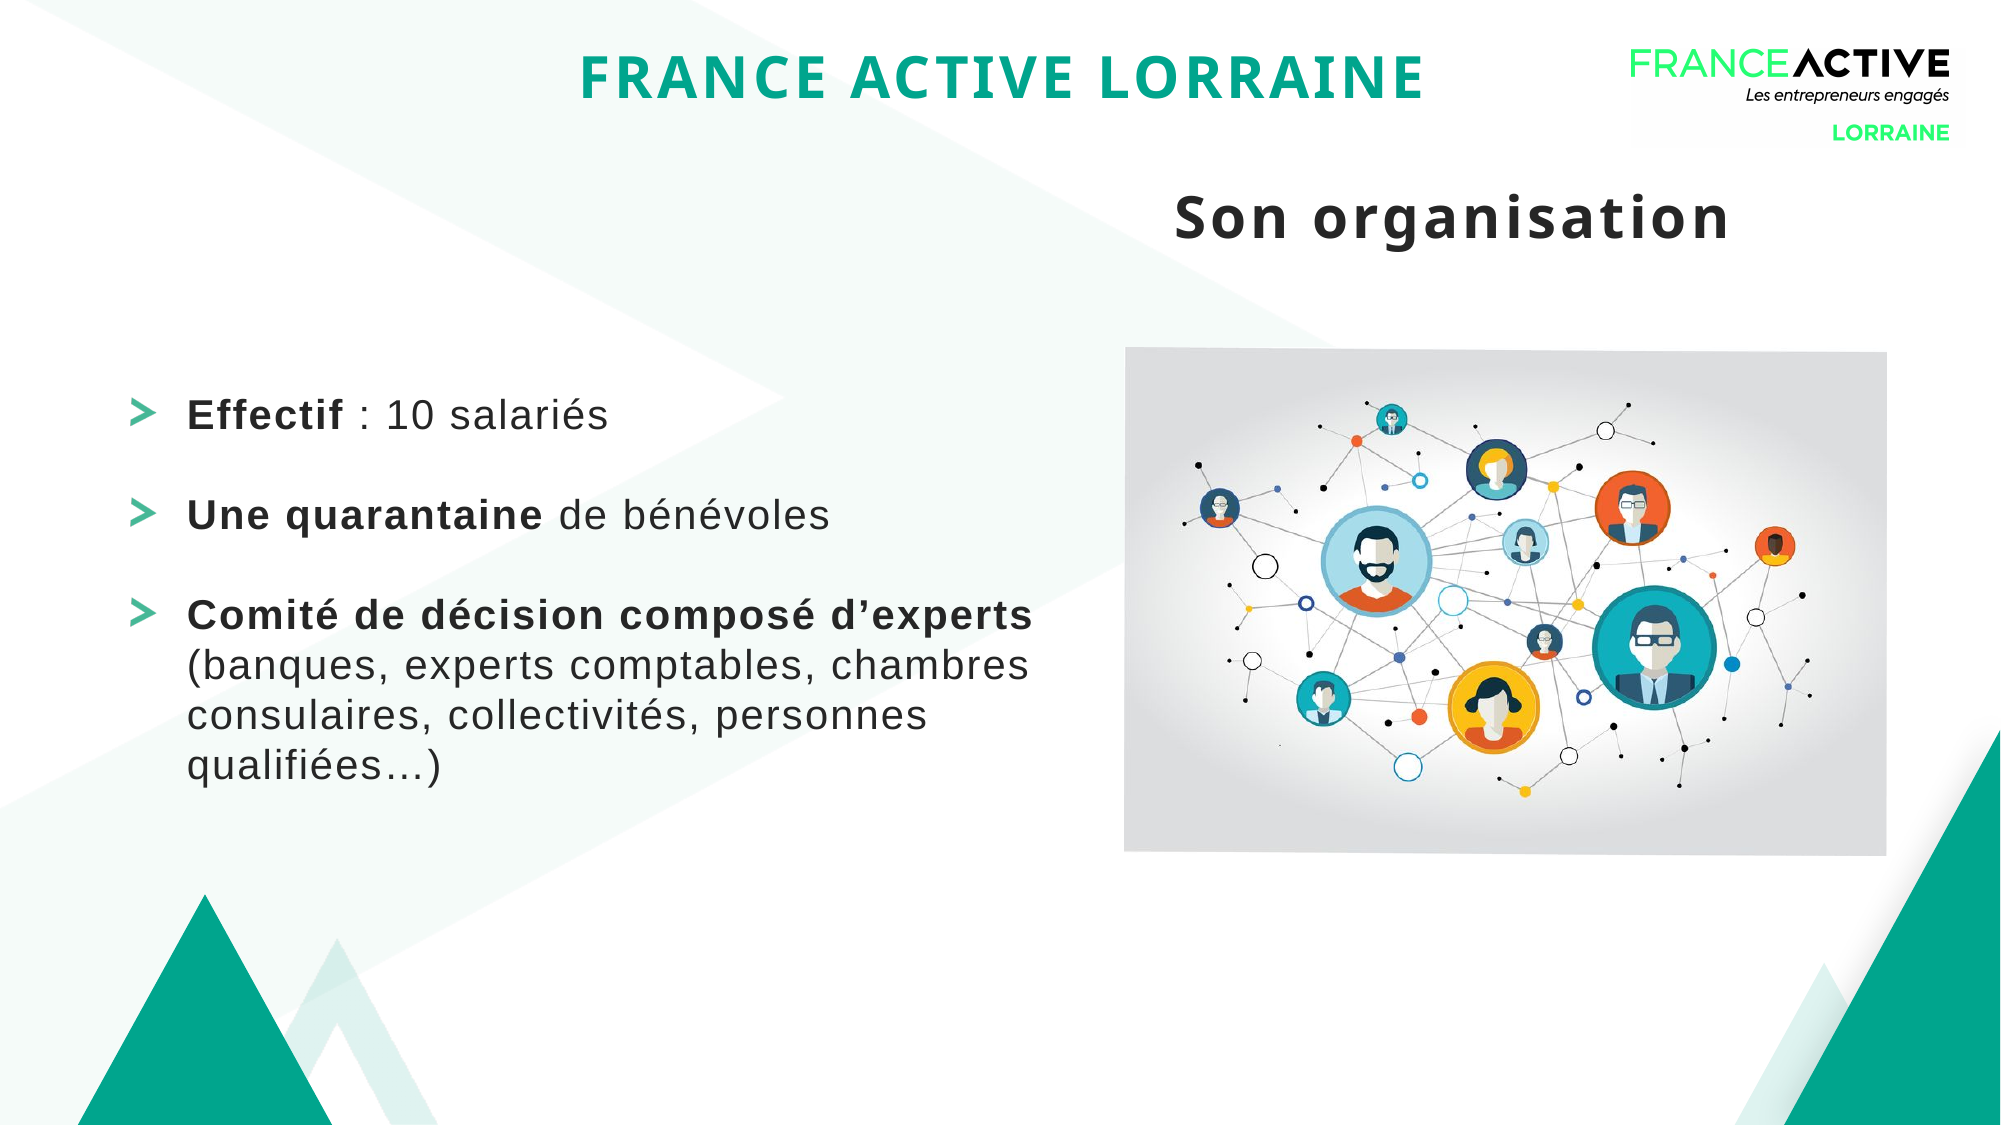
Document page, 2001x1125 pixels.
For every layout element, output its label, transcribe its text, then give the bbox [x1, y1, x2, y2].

text_box Effectif : 10 salariés Une quarantaine de bénévoles Comité de décision composé d’experts (banques, experts comptables, chambres consulaires, collectivités, personnes qualifiées…) [115, 329, 1124, 873]
picture [0, 0, 1887, 1125]
title FRANCE ACTIVE LORRAINE Son organisation [141, 32, 1867, 124]
picture [1631, 48, 1966, 148]
picture [237, 939, 437, 1124]
